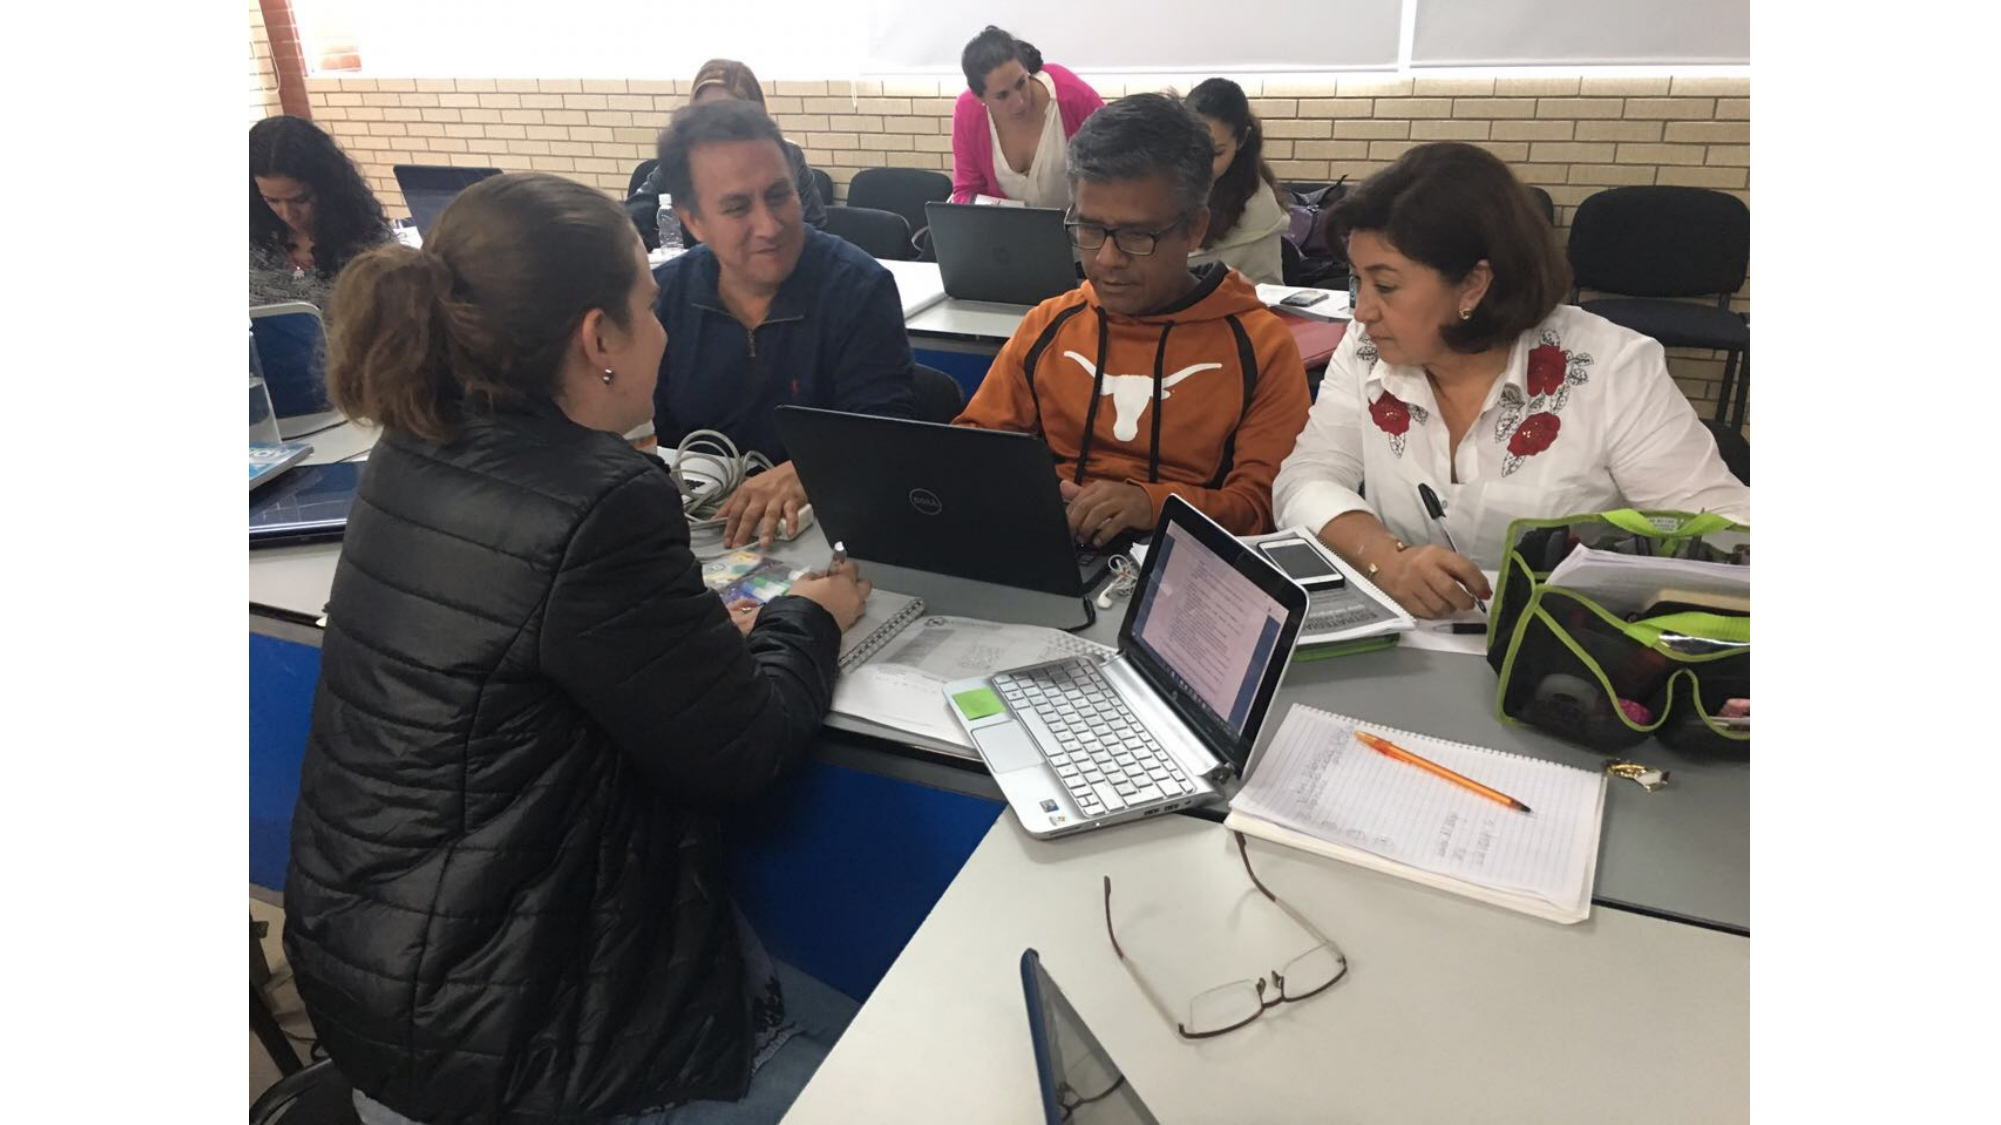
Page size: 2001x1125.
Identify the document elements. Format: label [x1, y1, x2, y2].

picture [249, 0, 1750, 1125]
